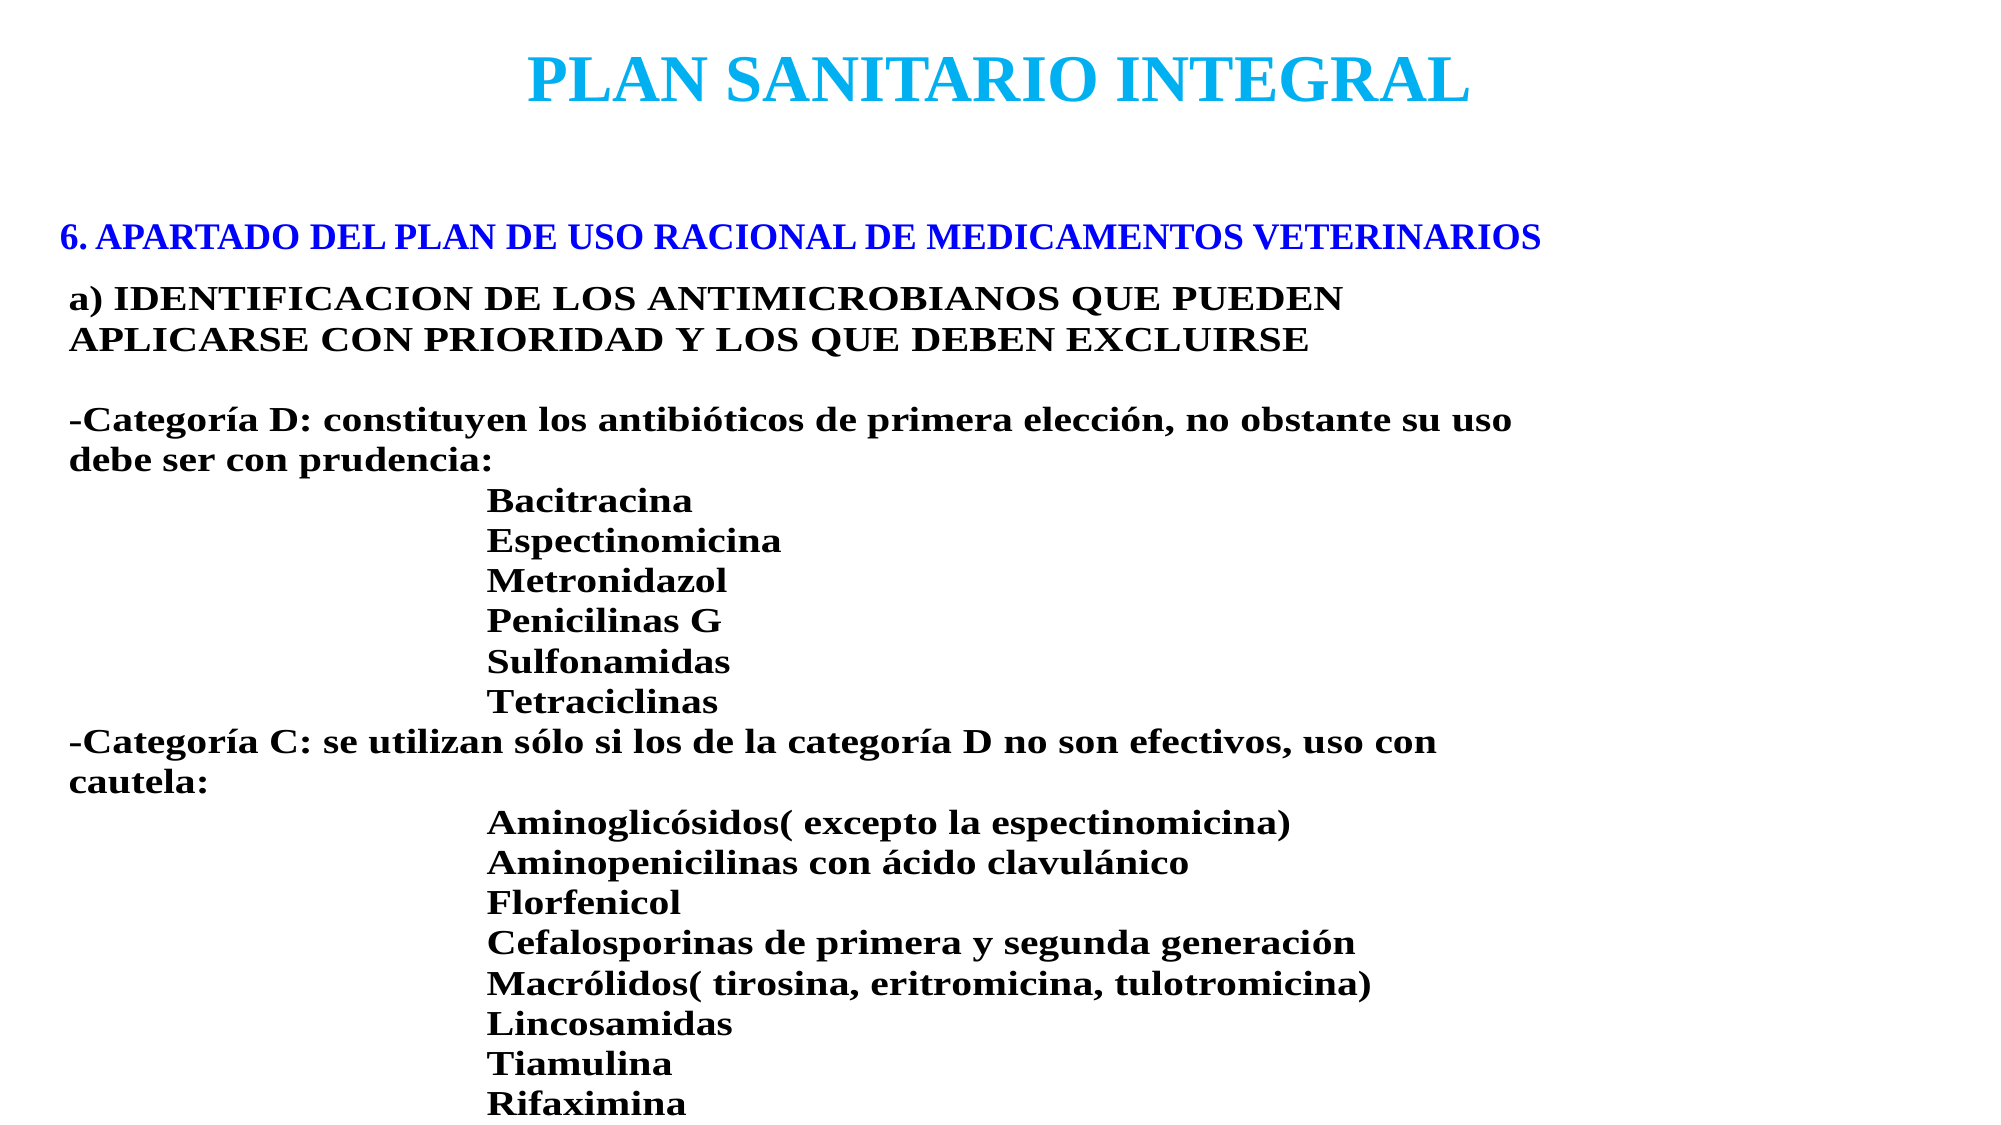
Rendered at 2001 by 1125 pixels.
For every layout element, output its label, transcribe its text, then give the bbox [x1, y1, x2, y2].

list 6. APARTADO DEL PLAN DE USO RACIONAL DE MEDICAMENTOS VETERINARIOS [37, 158, 1963, 1056]
picture [68, 278, 1547, 1125]
title PLAN SANITARIO INTEGRAL [137, 0, 1863, 158]
